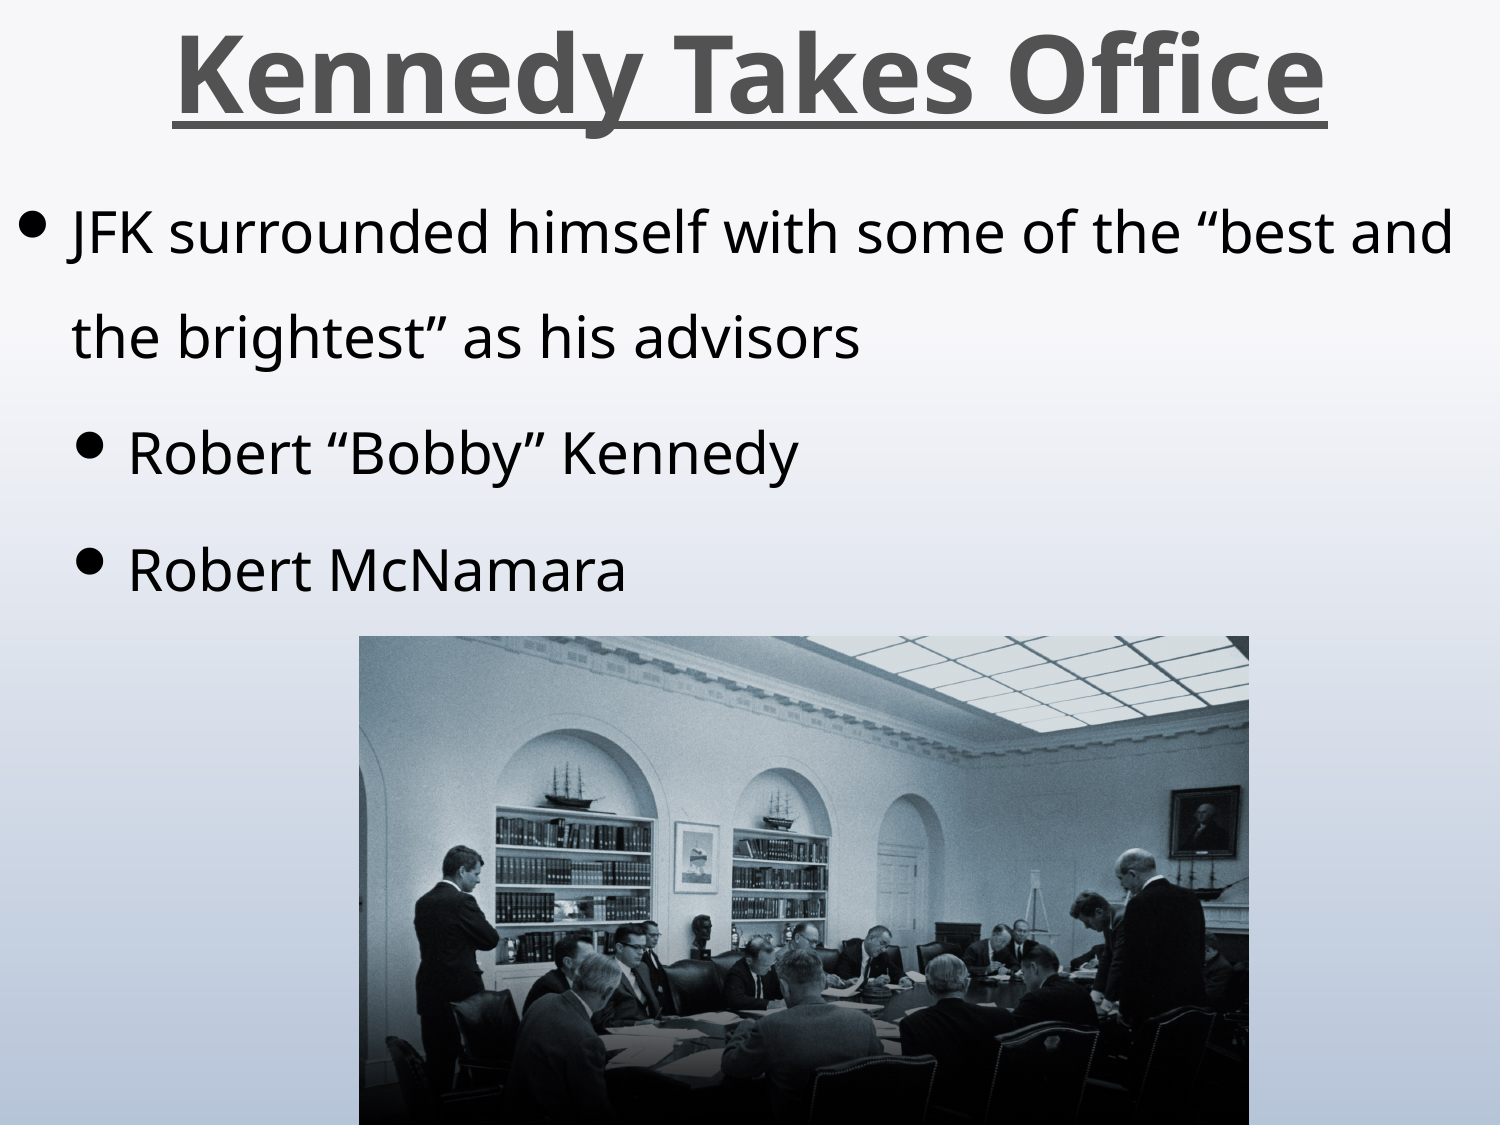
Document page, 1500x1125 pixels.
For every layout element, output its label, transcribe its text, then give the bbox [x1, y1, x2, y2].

list JFK surrounded himself with some of the “best and the brightest” as his advisors Robert “Bobby” Kennedy Robert McNamara [0, 153, 1500, 1125]
picture [358, 634, 1251, 1125]
title Kennedy Takes Office [0, 0, 1500, 153]
